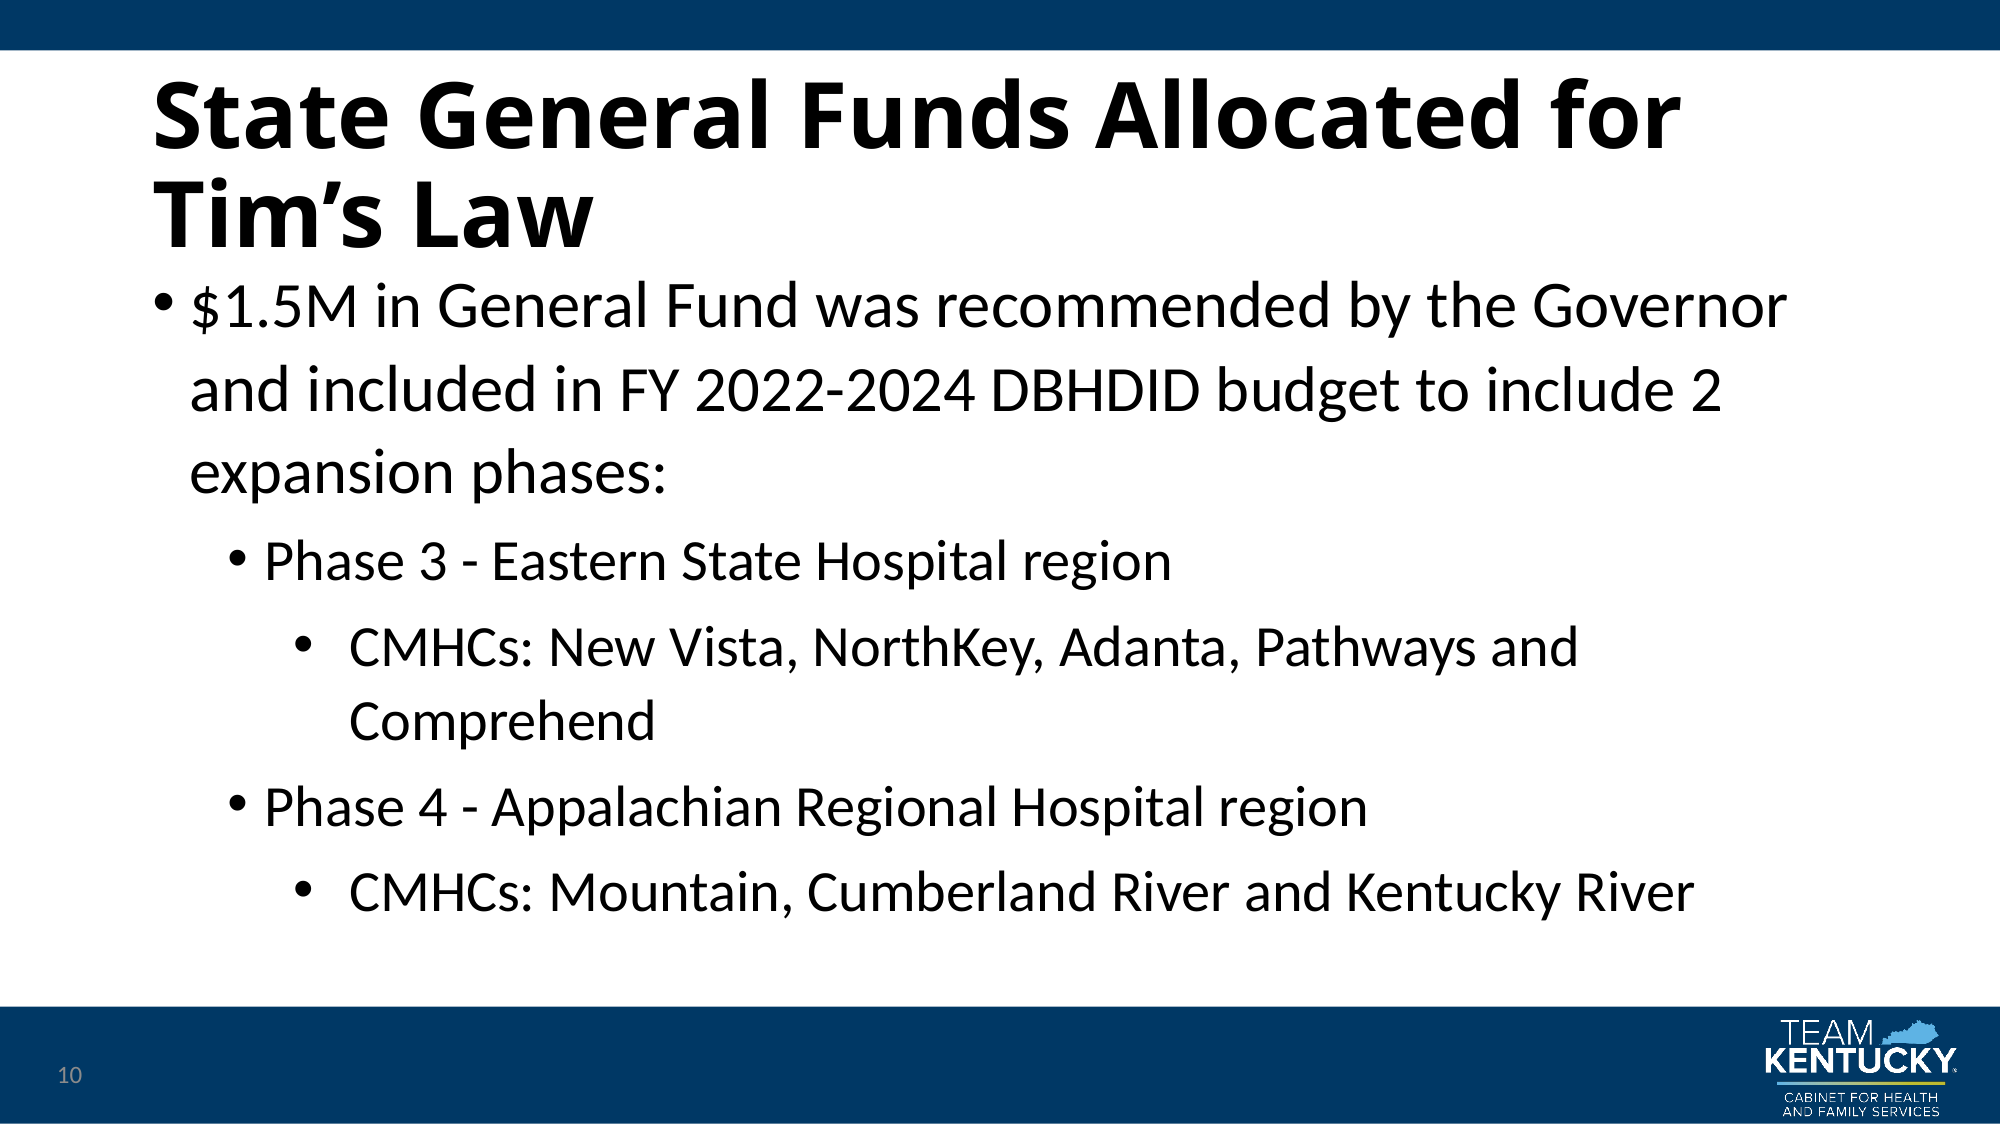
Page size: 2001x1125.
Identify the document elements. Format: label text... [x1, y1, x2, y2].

picture [1763, 1018, 1959, 1121]
list $1.5M in General Fund was recommended by the Governor and included in FY 2022-2024 DBHDID budget to include 2 expansion phases: Phase 3 - Eastern State Hospital region CMHCs: New Vista, NorthKey, Adanta, Pathways and Comprehend Phase 4 - Appalachian Regional Hospital region CMHCs: Mountain, Cumberland River and Kentucky River [137, 249, 1863, 990]
title State General Funds Allocated for Tim’s Law [137, 59, 1863, 249]
slide_number 10 [41, 1043, 492, 1104]
